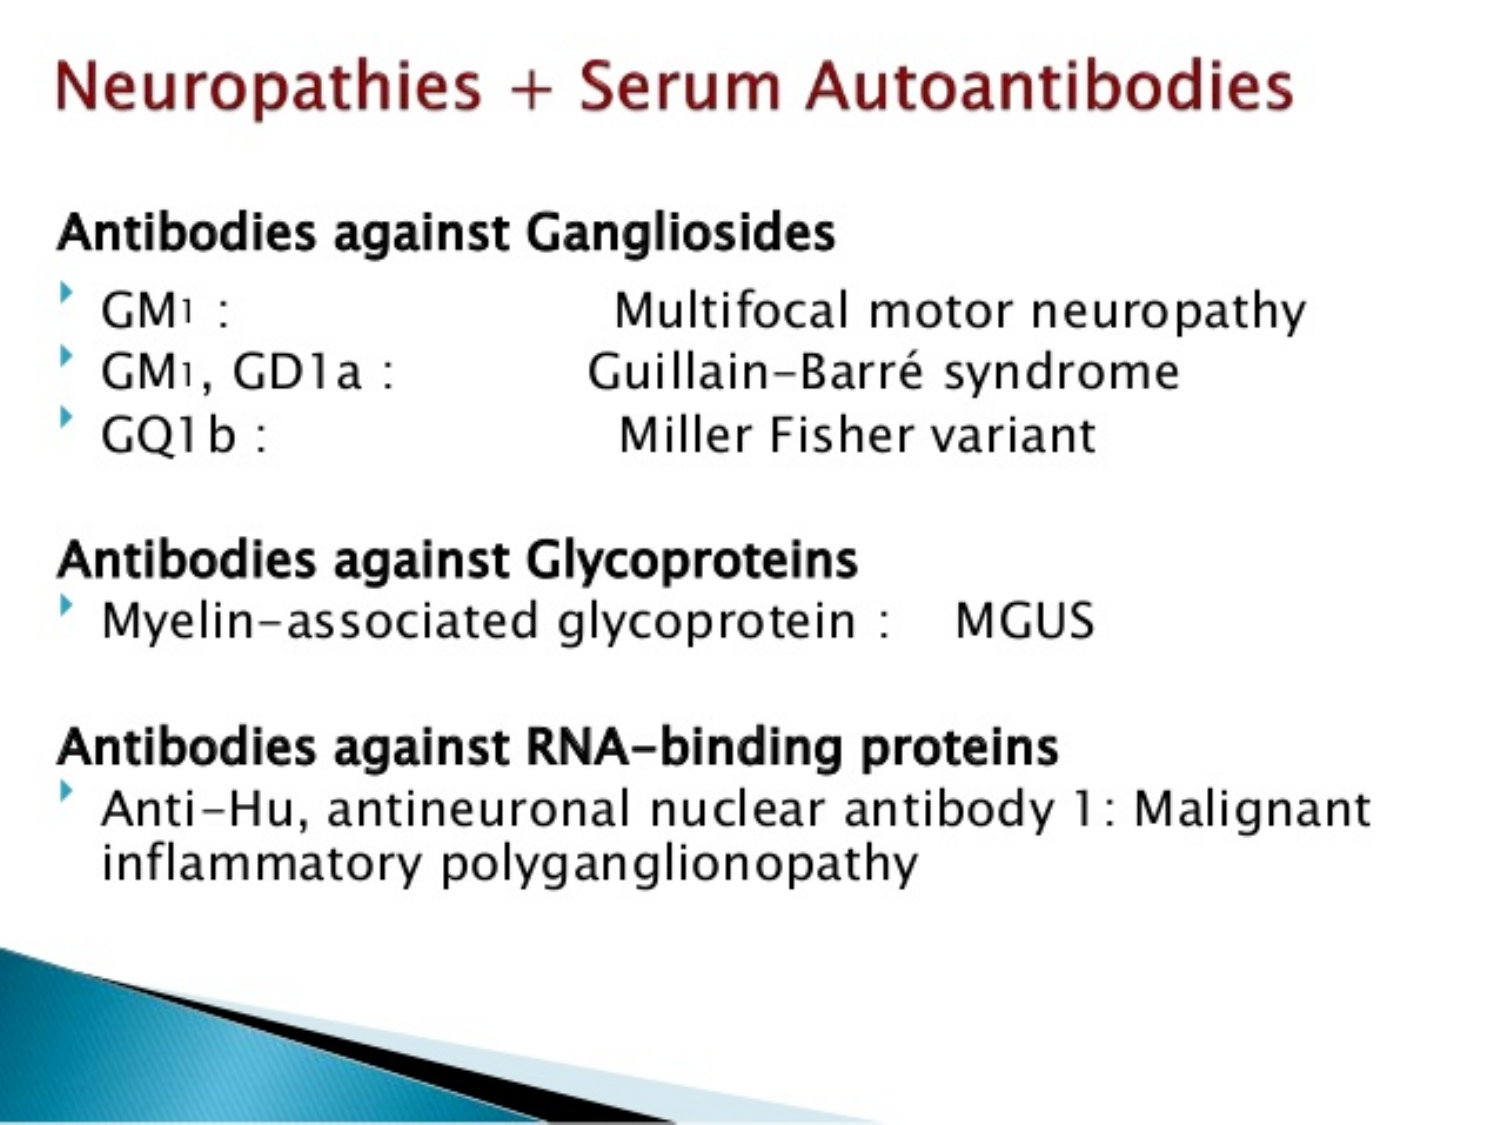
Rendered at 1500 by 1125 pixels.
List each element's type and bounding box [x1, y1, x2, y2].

list [0, 0, 1500, 1125]
